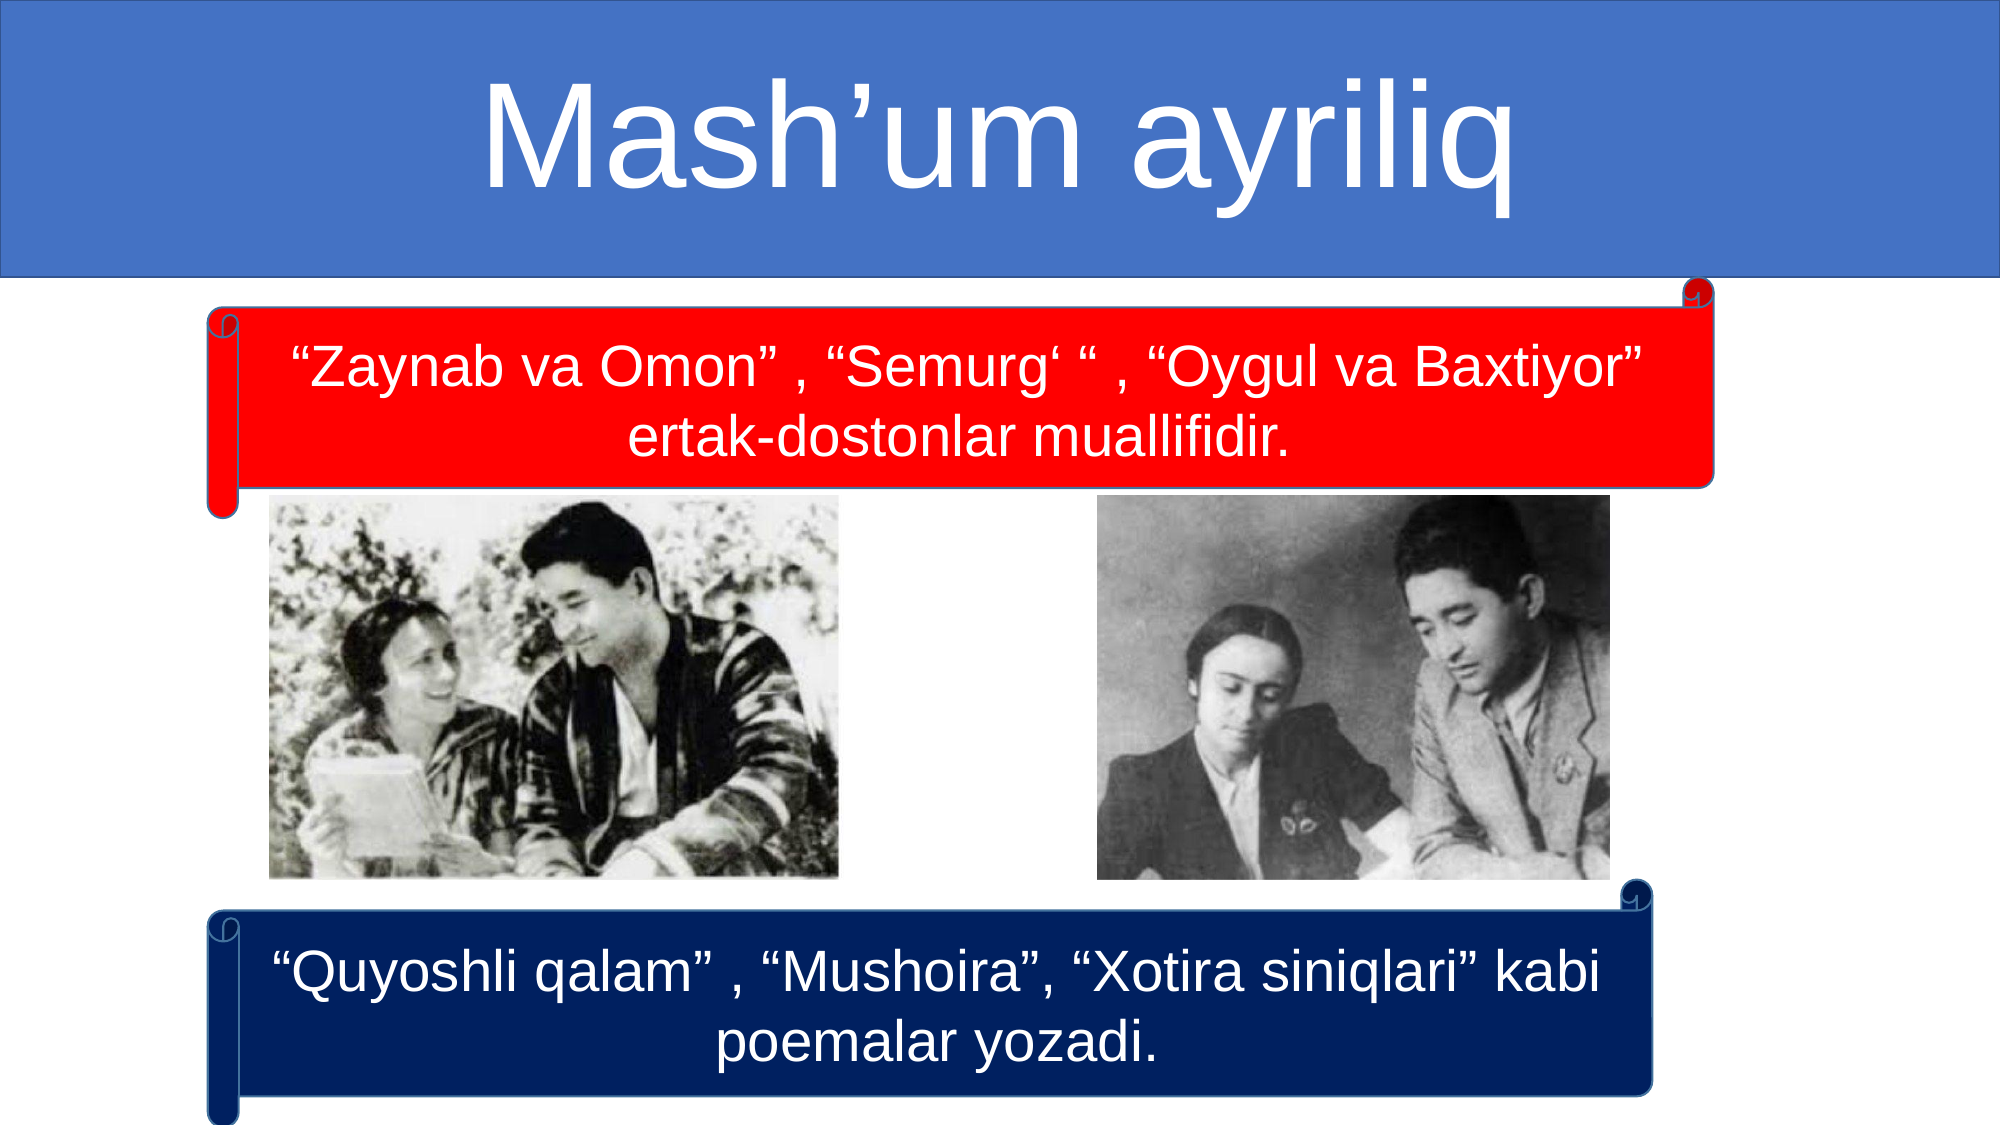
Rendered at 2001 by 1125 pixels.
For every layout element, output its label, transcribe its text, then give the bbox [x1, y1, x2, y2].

text_box “Zaynab va Omon” , “Semurg‘ “ , “Oygul va Baxtiyor” ertak-dostonlar muallifidir. [206, 276, 1715, 520]
picture [1097, 495, 1610, 880]
text_box “Quyoshli qalam” , “Mushoira”, “Xotira siniqlari” kabi poemalar yozadi. [206, 878, 1654, 1125]
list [269, 495, 857, 880]
title Mash’um ayriliq [0, 0, 2000, 278]
